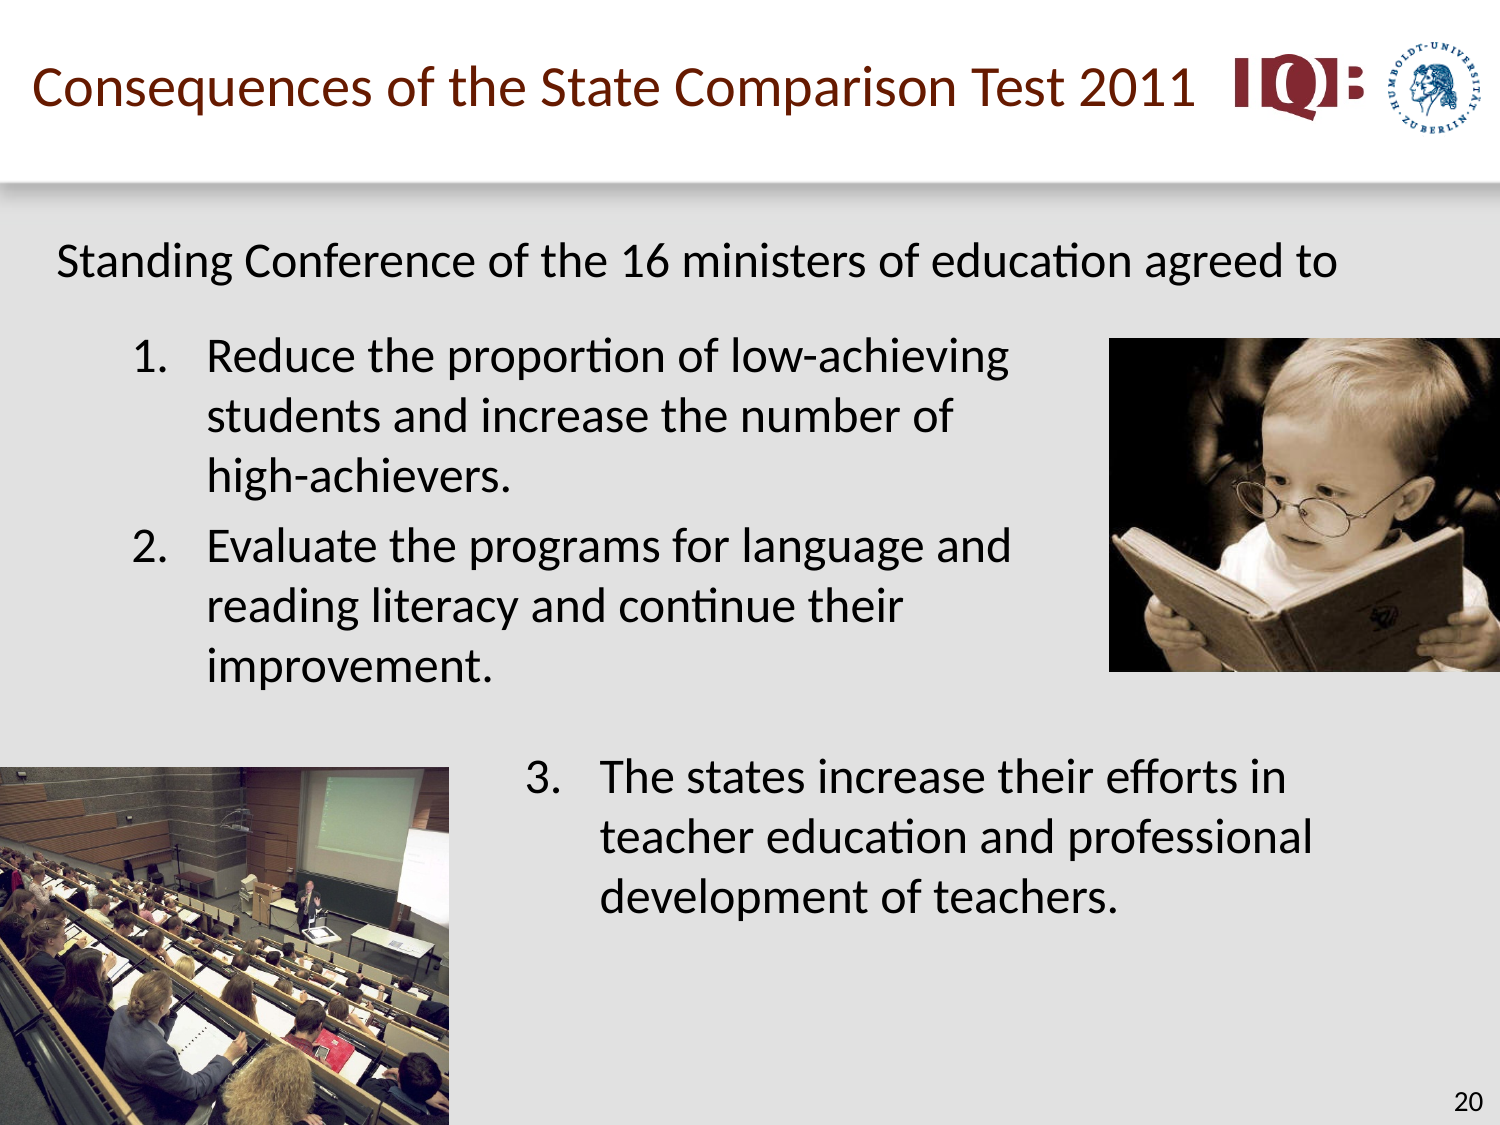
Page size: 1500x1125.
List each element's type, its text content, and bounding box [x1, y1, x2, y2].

title Consequences of the State Comparison Test 2011 [17, 0, 1247, 167]
picture [0, 0, 1500, 1125]
list Standing Conference of the 16 ministers of education agreed to Reduce the proportion of low-achieving students and increase the number of high-achievers. Evaluate the programs for language and reading literacy and continue their improvement. The states increase their efforts in teacher education and professional development of teachers. [41, 219, 1447, 1000]
slide_number 20 [1262, 1049, 1499, 1125]
